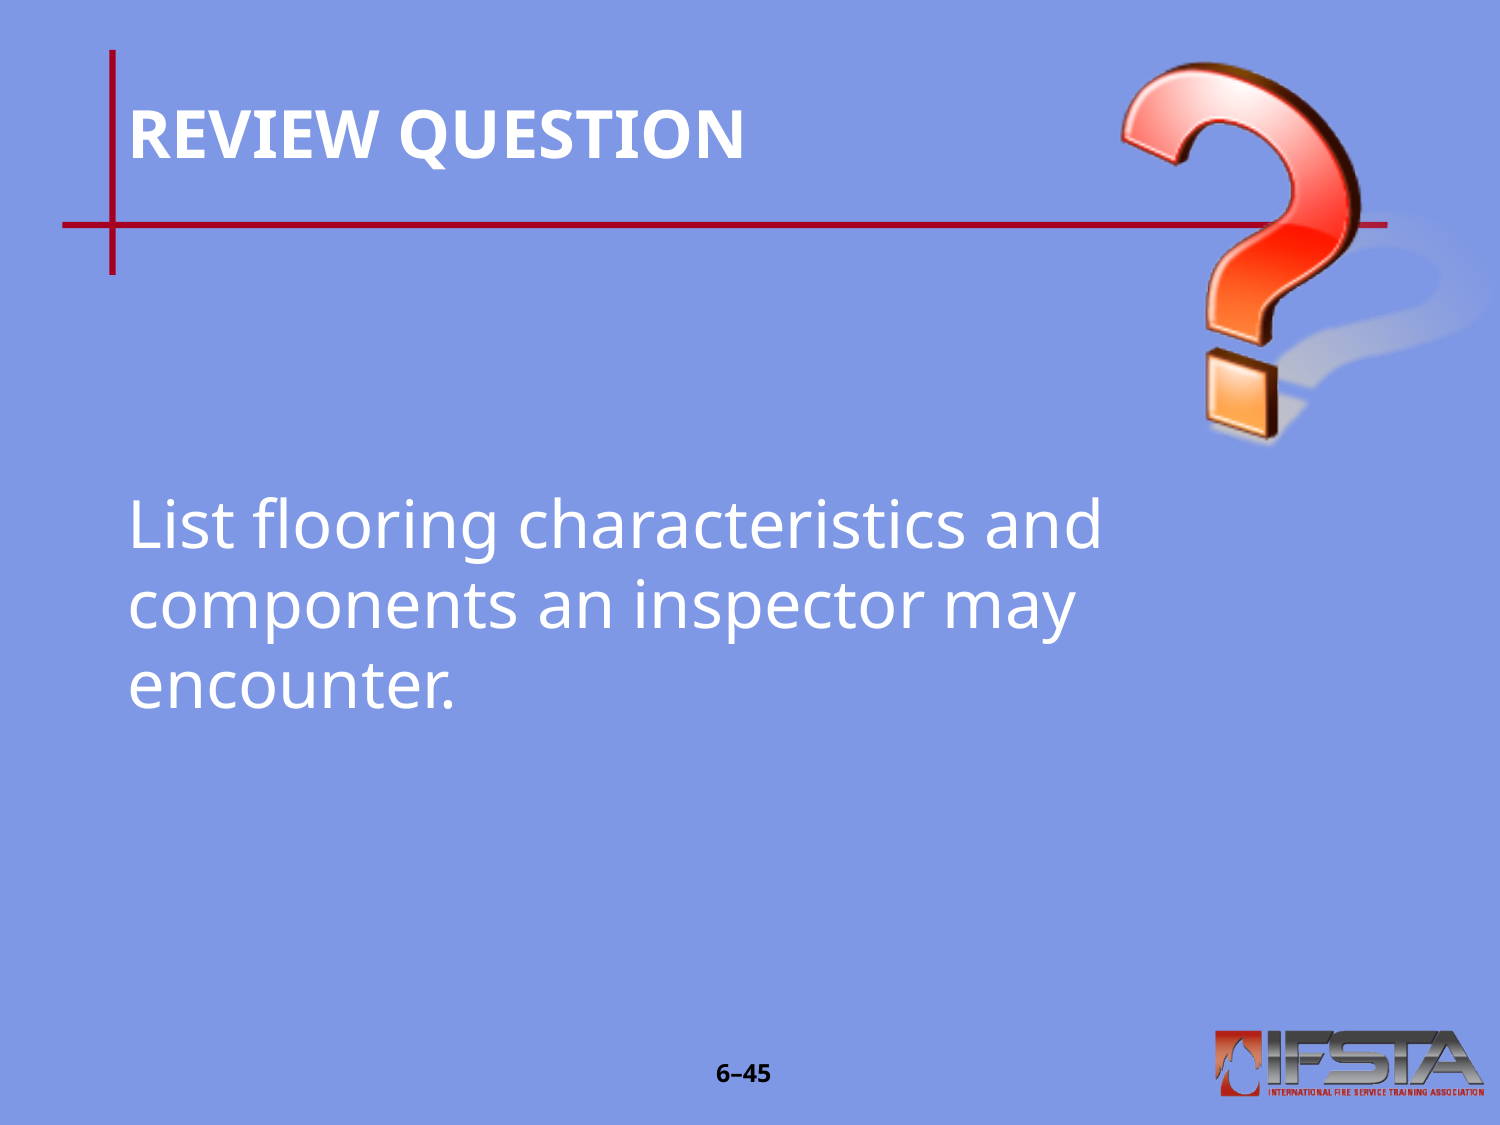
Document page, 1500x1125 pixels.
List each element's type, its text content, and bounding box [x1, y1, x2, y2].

slide_number 6–44 [587, 1050, 900, 1125]
picture [1215, 1030, 1485, 1099]
title REVIEW QUESTION [112, 99, 1388, 225]
picture [1062, 37, 1500, 475]
list List flooring characteristics and components an inspector may encounter. [112, 287, 1388, 975]
